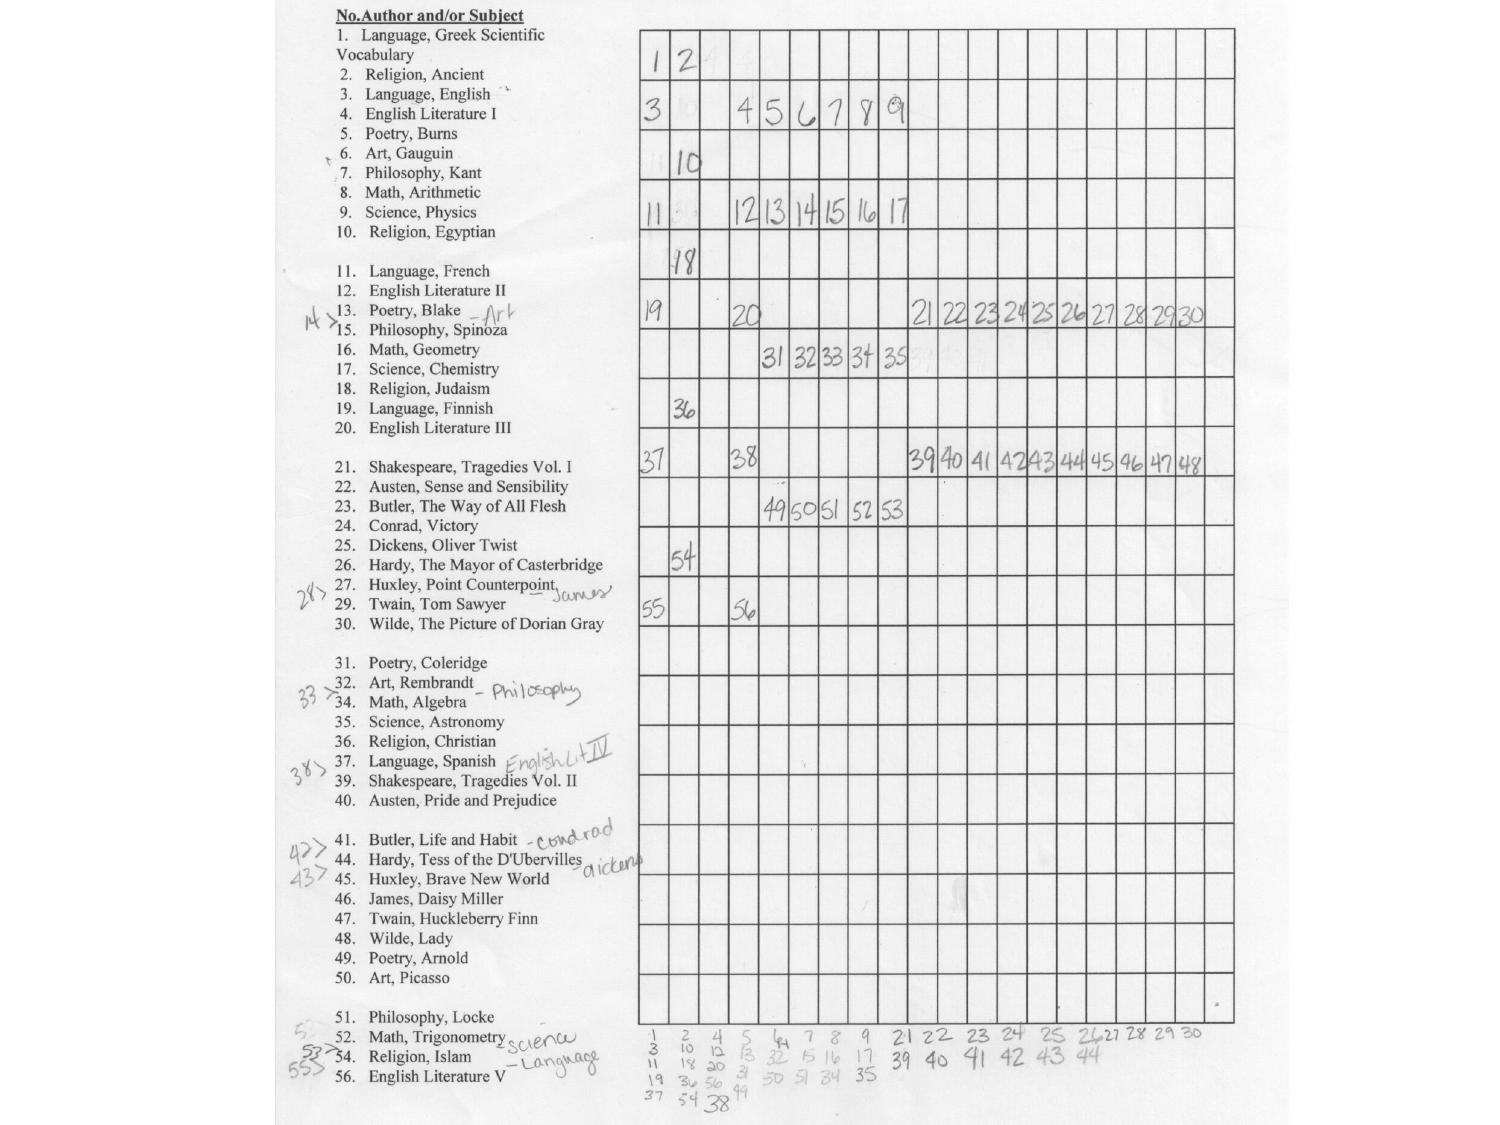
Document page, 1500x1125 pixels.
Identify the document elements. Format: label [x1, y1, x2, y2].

list [274, 0, 1301, 1125]
